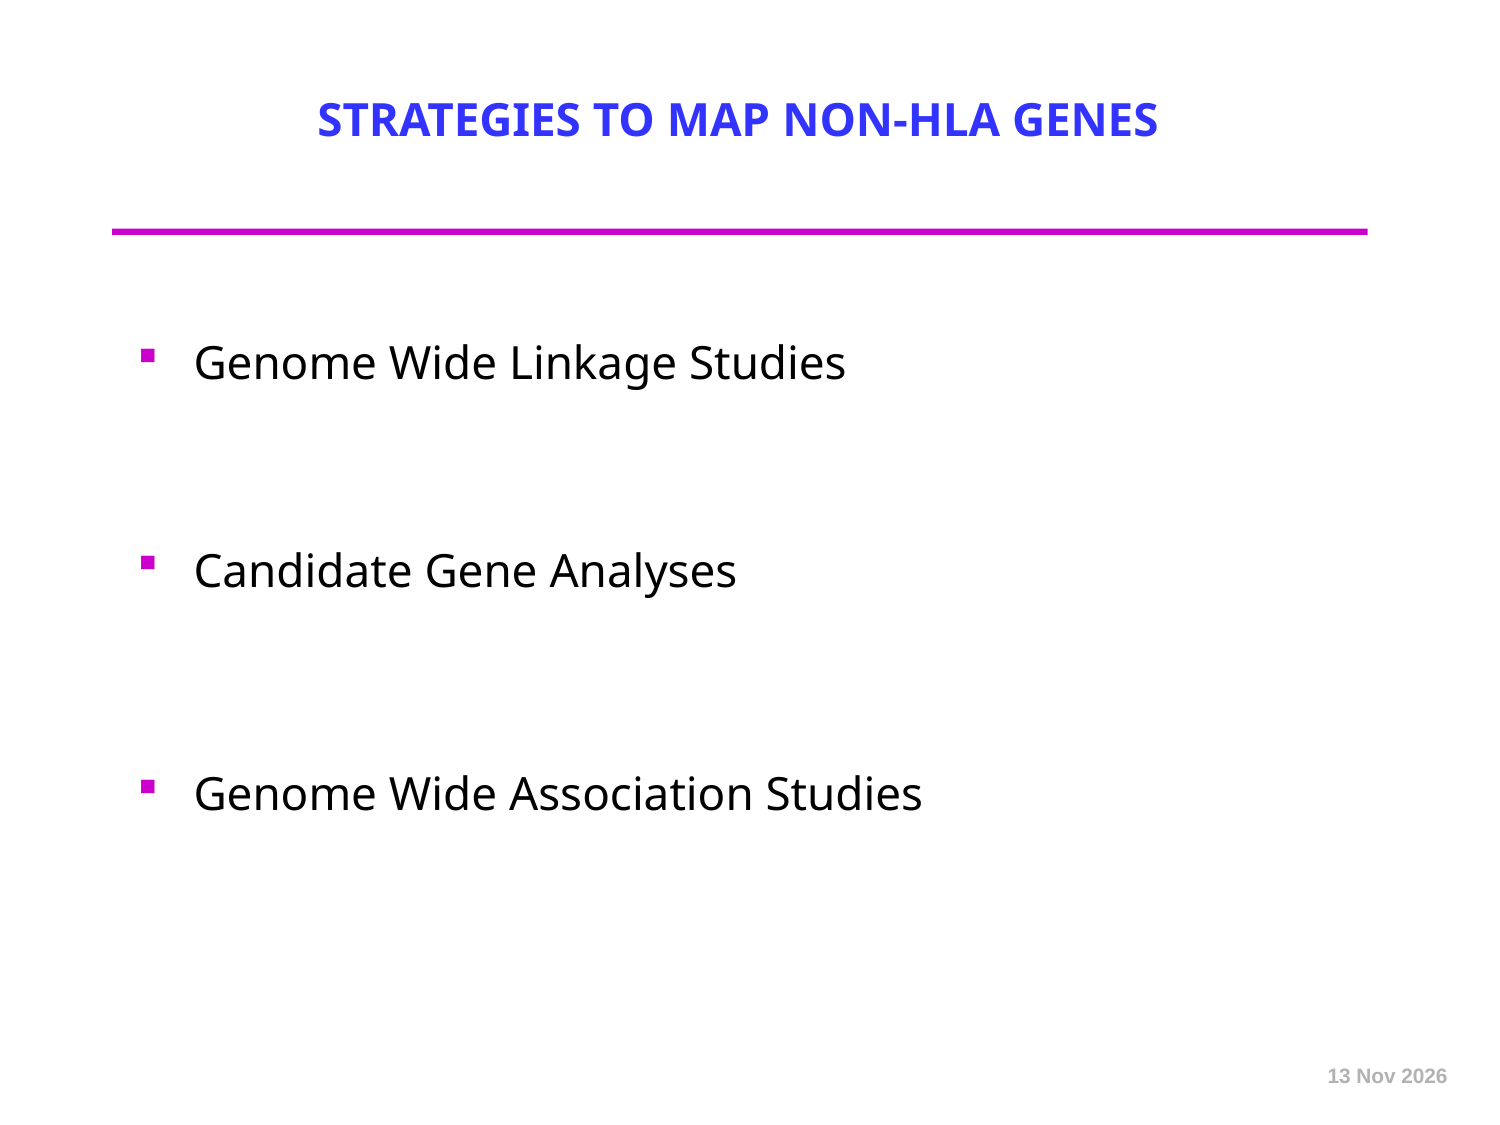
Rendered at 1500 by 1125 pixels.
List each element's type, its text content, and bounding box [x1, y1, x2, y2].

title STRATEGIES TO MAP NON-HLA GENES [123, 42, 1353, 193]
list Genome Wide Linkage Studies Candidate Gene Analyses Genome Wide Association Studies [122, 267, 1374, 988]
slide_number Jan-13 [1312, 1037, 1488, 1113]
